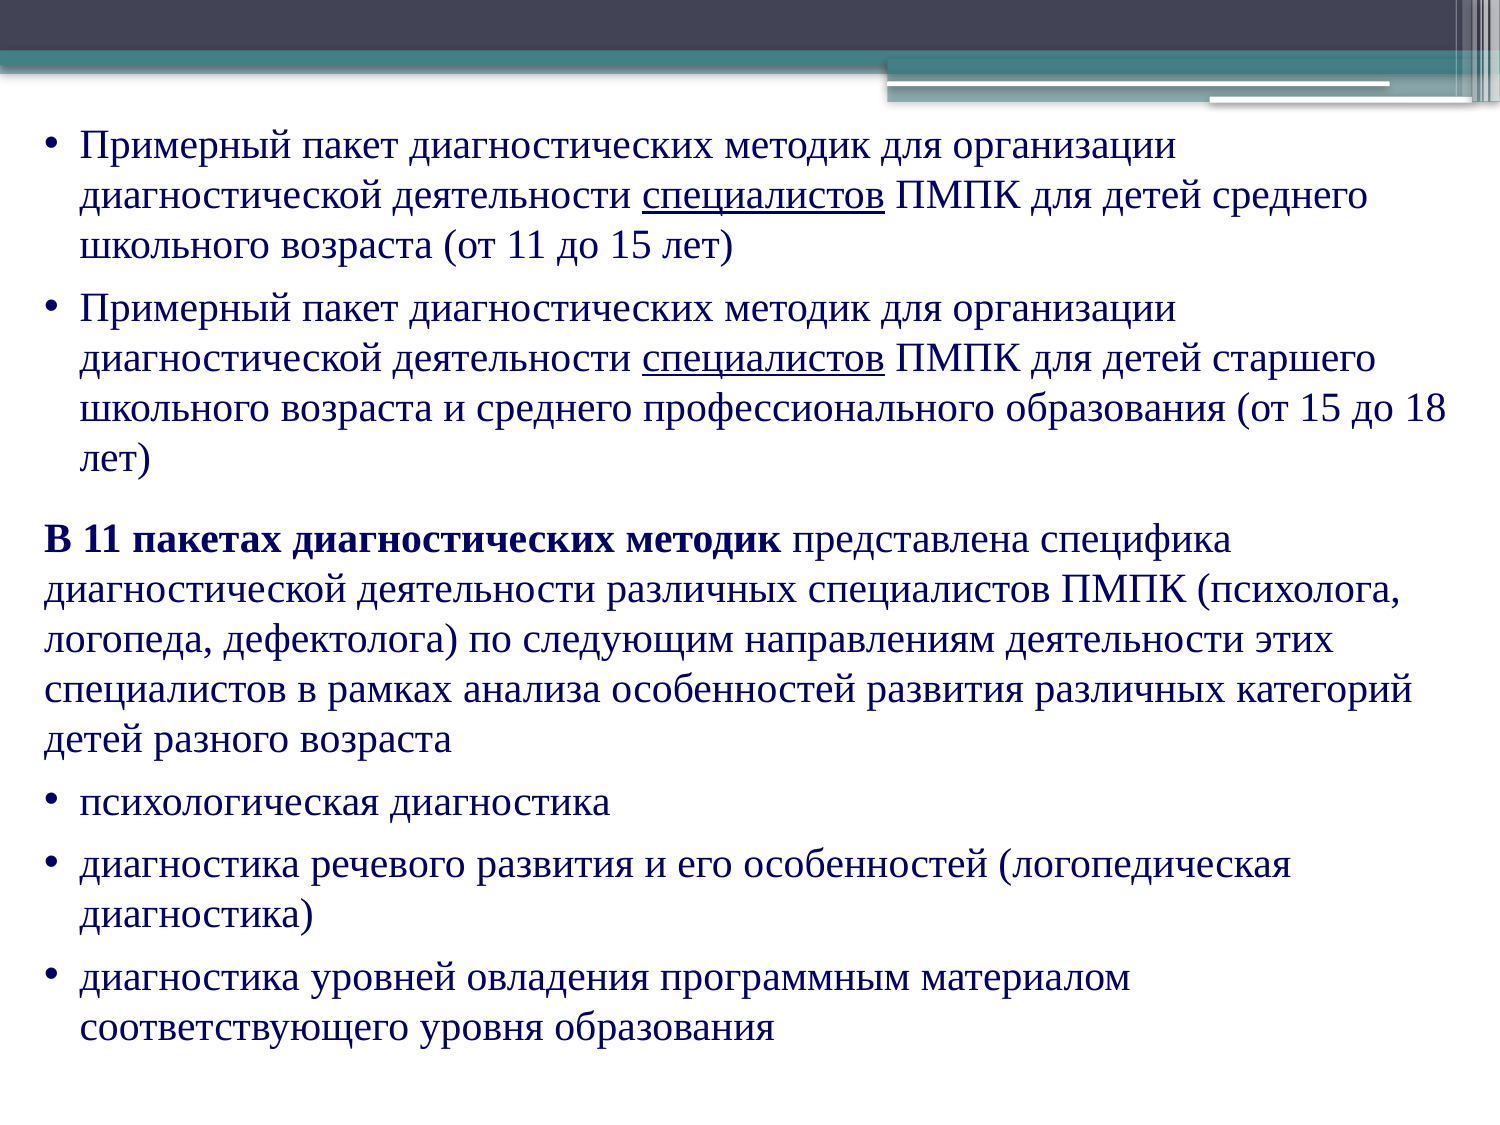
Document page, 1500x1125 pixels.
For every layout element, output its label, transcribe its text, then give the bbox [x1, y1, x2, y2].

text_box В 11 пакетах диагностических методик представлена специфика диагностической деятельности различных специалистов ПМПК (психолога, логопеда, дефектолога) по следующим направлениям деятельности этих специалистов в рамках анализа особенностей развития различных категорий детей разного возраста психологическая диагностика диагностика речевого развития и его особенностей (логопедическая диагностика) диагностика уровней овладения программным материалом соответствующего уровня образования [29, 503, 1471, 1106]
text_box Примерный пакет диагностических методик для организации диагностической деятельности специалистов ПМПК для детей среднего школьного возраста (от 11 до 15 лет) Примерный пакет диагностических методик для организации диагностической деятельности специалистов ПМПК для детей старшего школьного возраста и среднего профессионального образования (от 15 до 18 лет) [29, 52, 1471, 488]
